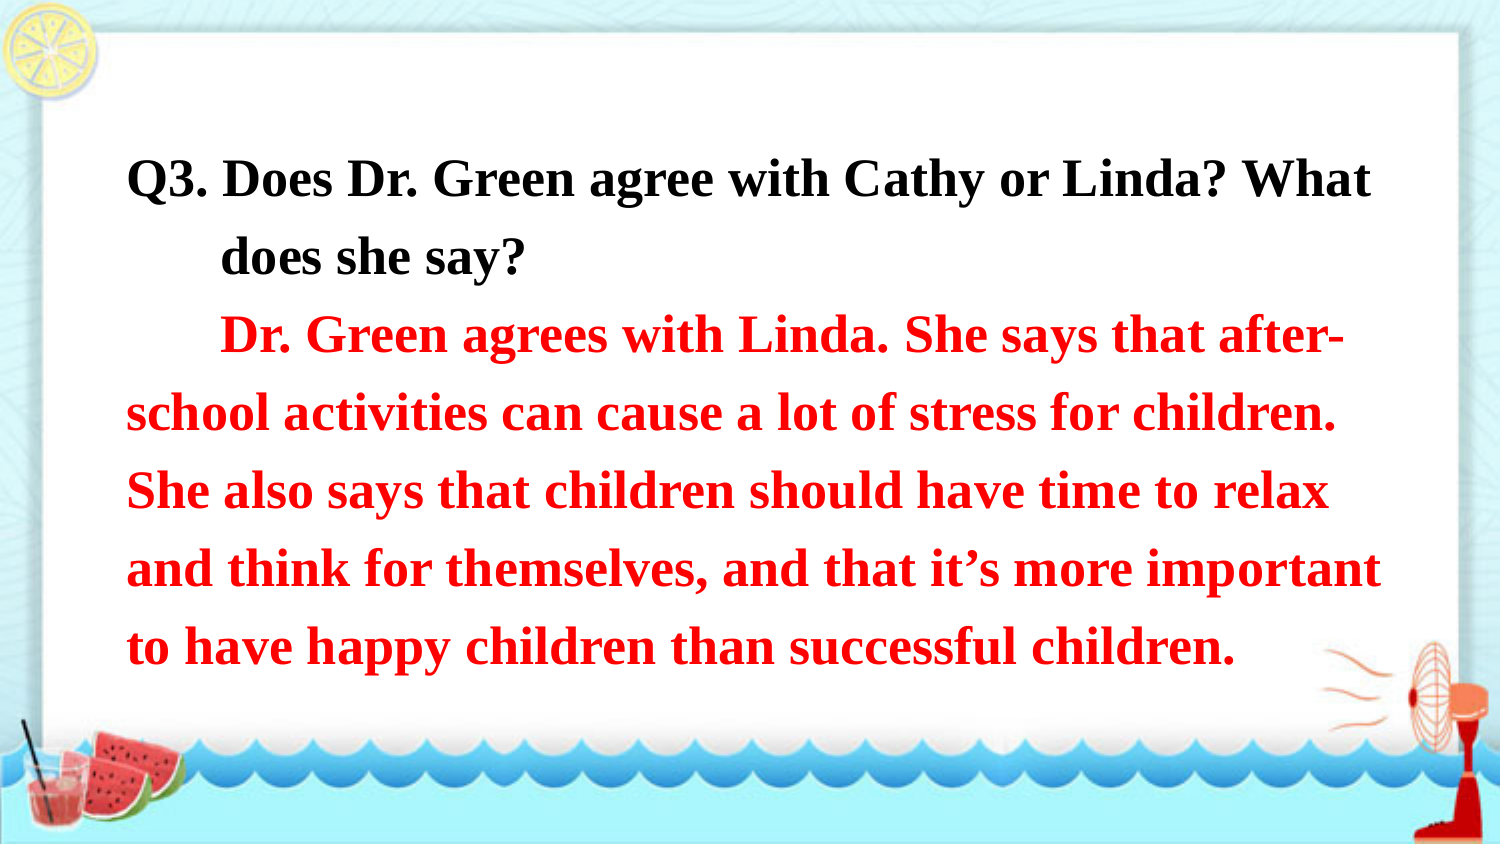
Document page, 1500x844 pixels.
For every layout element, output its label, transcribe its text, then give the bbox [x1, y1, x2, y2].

picture [0, 0, 1500, 844]
text_box Q3. Does Dr. Green agree with Cathy or Linda? What does she say? Dr. Green agrees with Linda. She says that after-school activities can cause a lot of stress for children. She also says that children should have time to relax and think for themselves, and that it’s more important to have happy children than successful children. [111, 122, 1429, 683]
